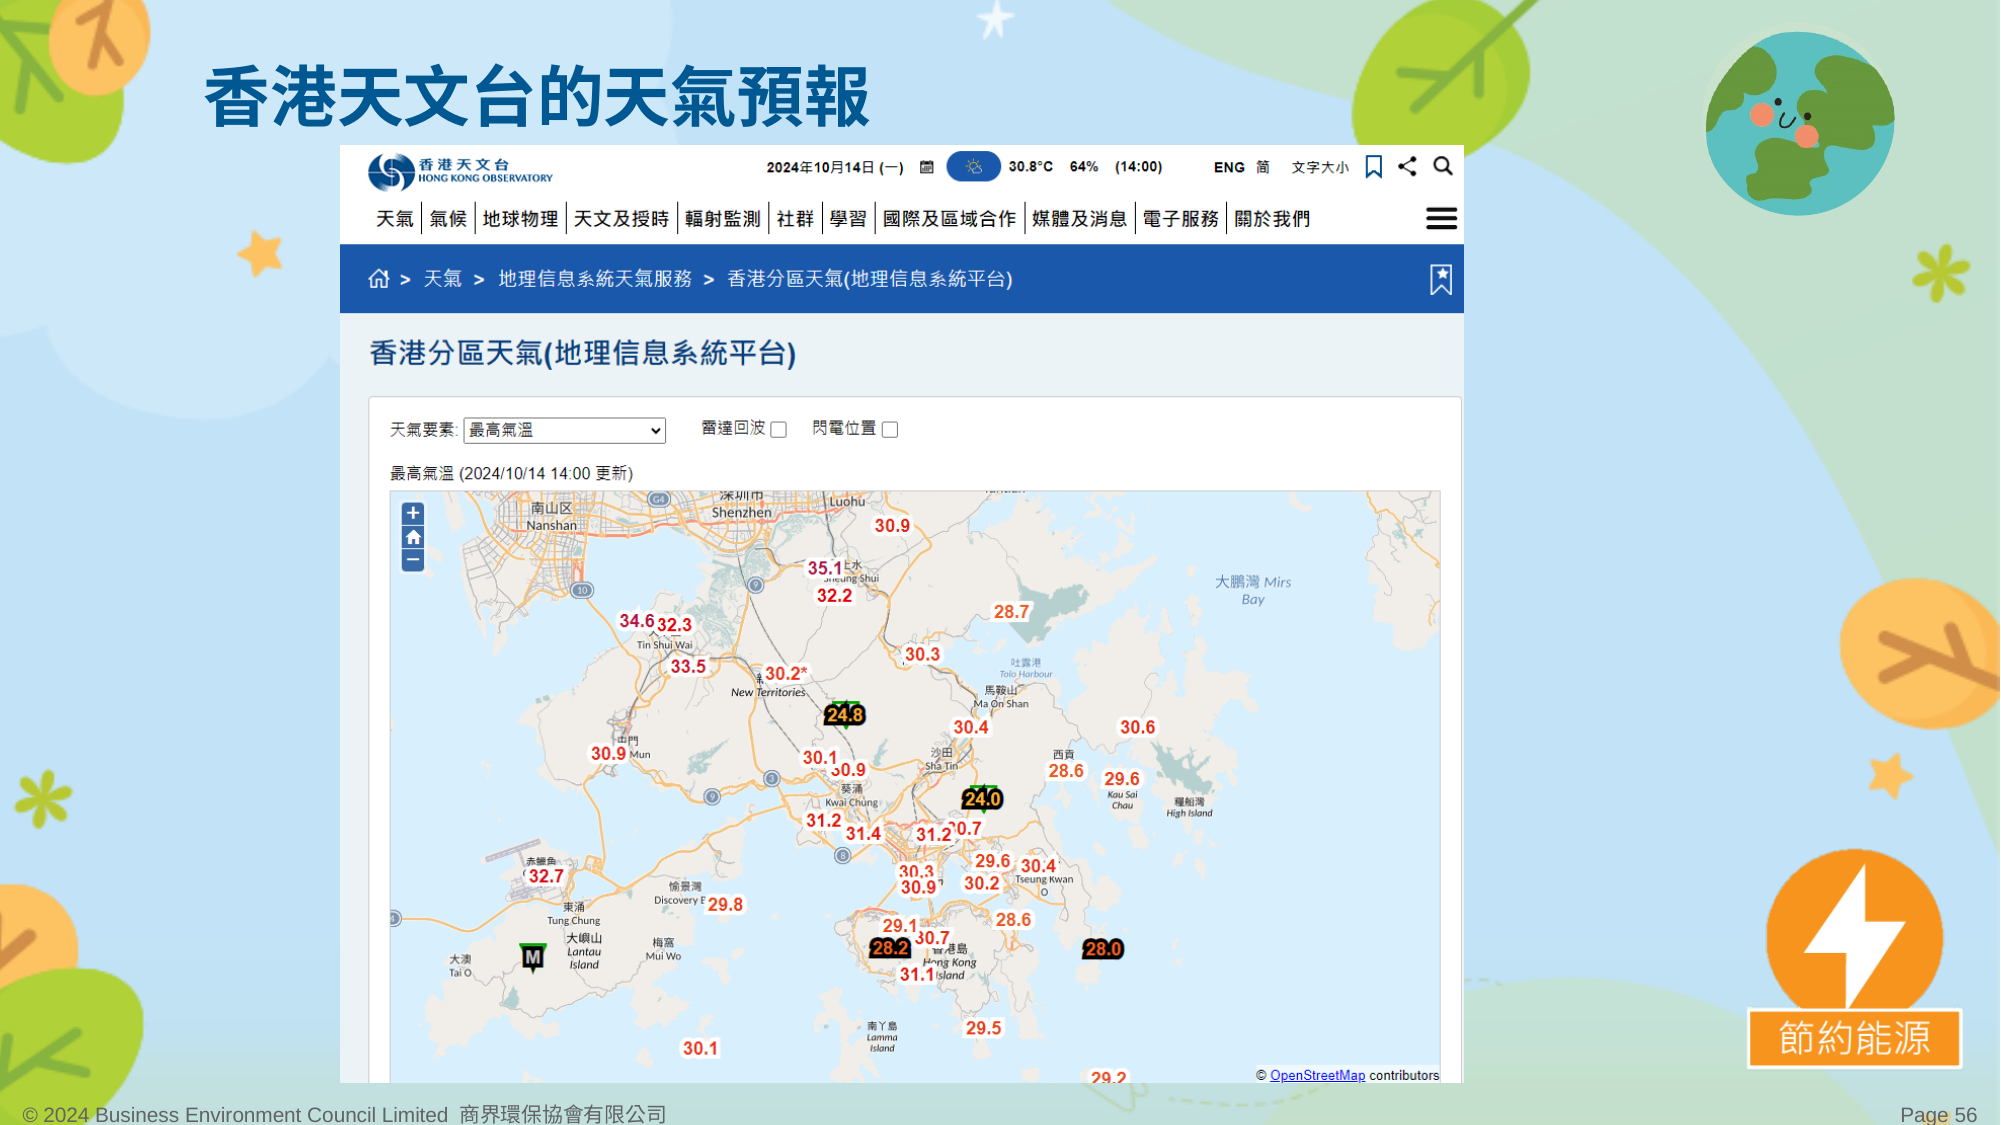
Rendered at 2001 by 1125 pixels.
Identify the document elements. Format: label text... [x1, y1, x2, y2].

slide_number Page 56 [1771, 1093, 1993, 1125]
picture [0, 0, 2000, 1125]
text_box 香港天文台的天氣預報 [188, 0, 1808, 188]
footer © 2024 Business Environment Council Limited 商界環保協會有限公司 [7, 1093, 1048, 1121]
